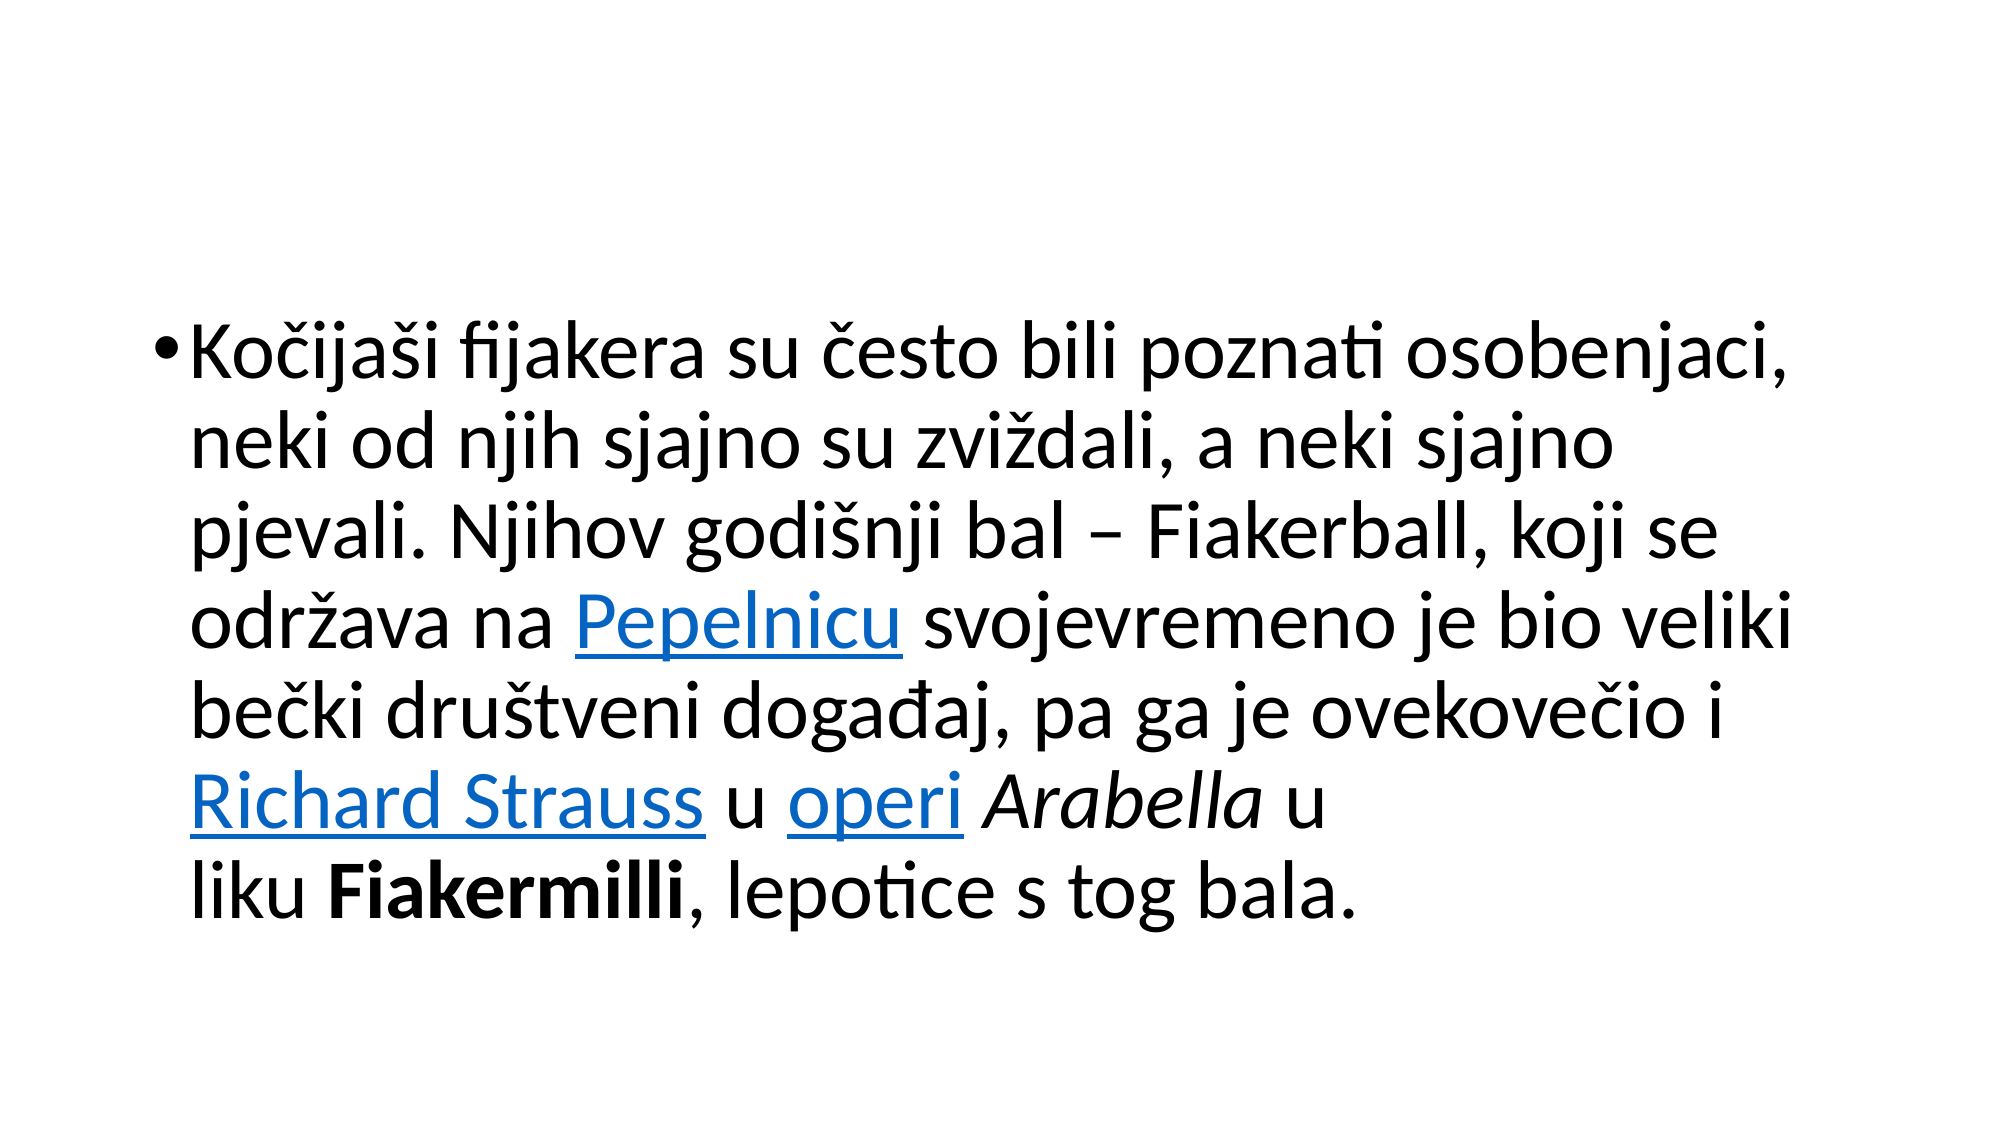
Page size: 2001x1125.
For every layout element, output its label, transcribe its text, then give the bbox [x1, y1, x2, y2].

list Kočijaši fijakera su često bili poznati osobenjaci, neki od njih sjajno su zviždali, a neki sjajno pjevali. Njihov godišnji bal – Fiakerball, koji se održava na Pepelnicu svojevremeno je bio veliki bečki društveni događaj, pa ga je ovekovečio i Richard Strauss u operi Arabella u liku Fiakermilli, lepotice s tog bala. [137, 299, 1863, 1014]
